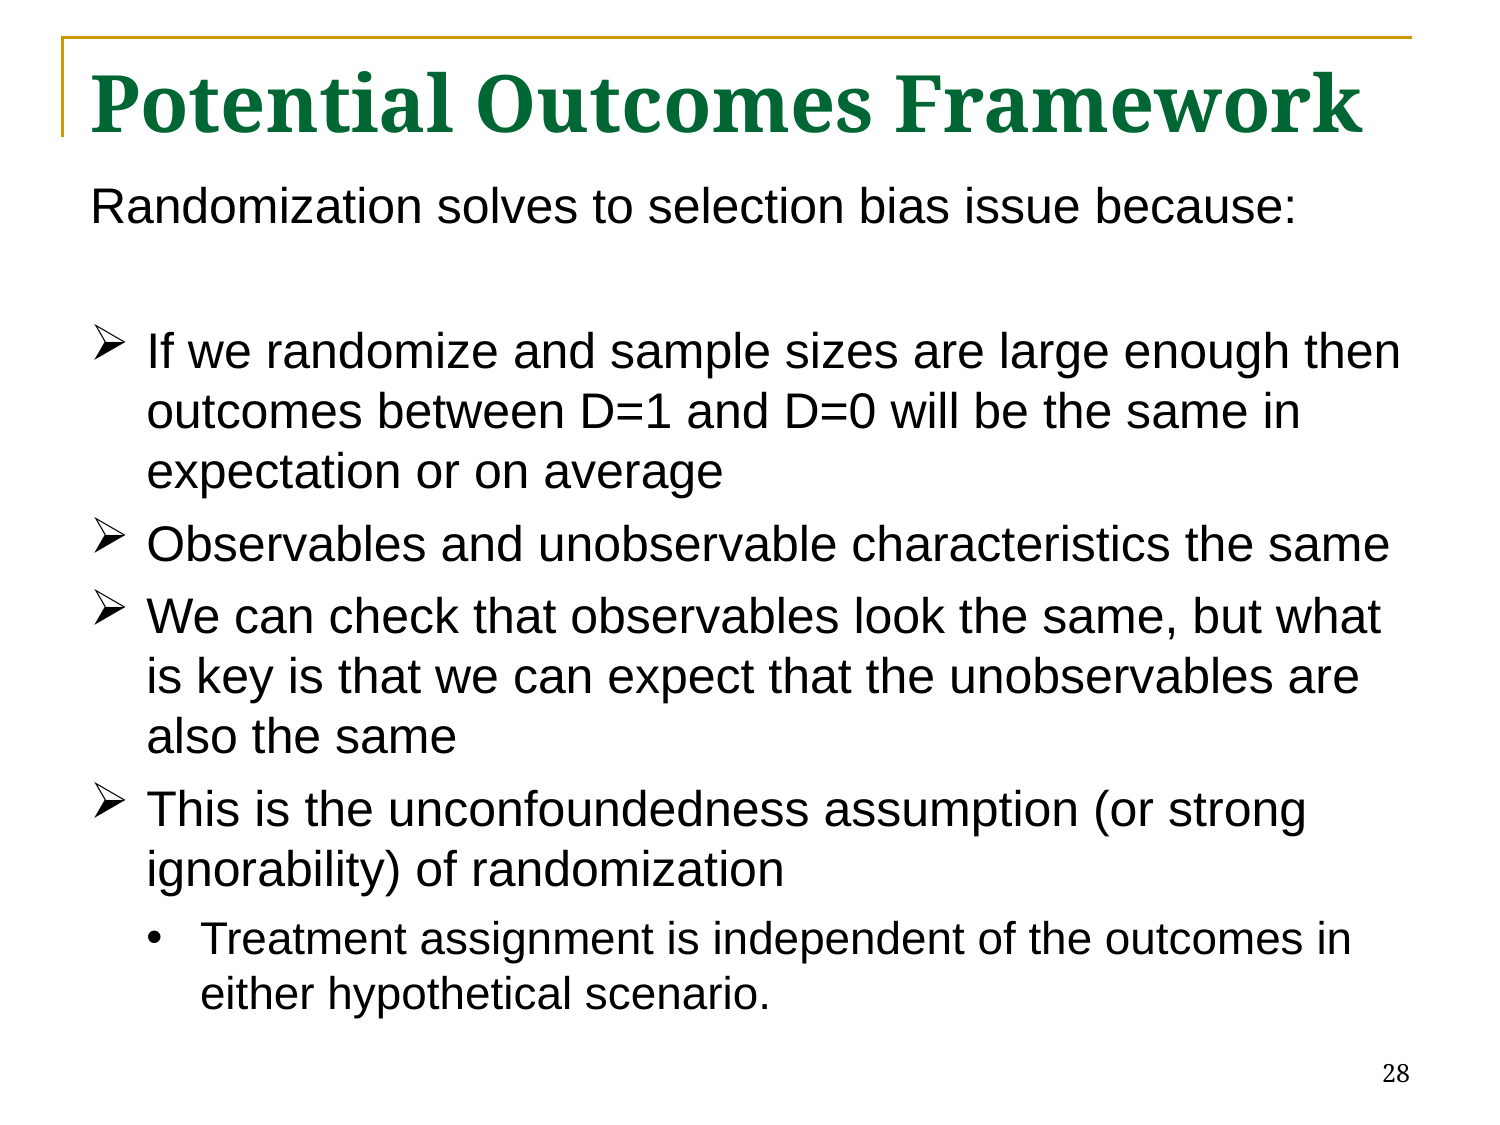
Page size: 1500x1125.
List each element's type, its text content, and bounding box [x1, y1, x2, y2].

title Potential Outcomes Framework [75, 45, 1425, 166]
slide_number 28 [1074, 1023, 1426, 1100]
list Randomization solves to selection bias issue because: If we randomize and sample sizes are large enough then outcomes between D=1 and D=0 will be the same in expectation or on average Observables and unobservable characteristics the same We can check that observables look the same, but what is key is that we can expect that the unobservables are also the same This is the unconfoundedness assumption (or strong ignorability) of randomization Treatment assignment is independent of the outcomes in either hypothetical scenario. [75, 166, 1425, 989]
